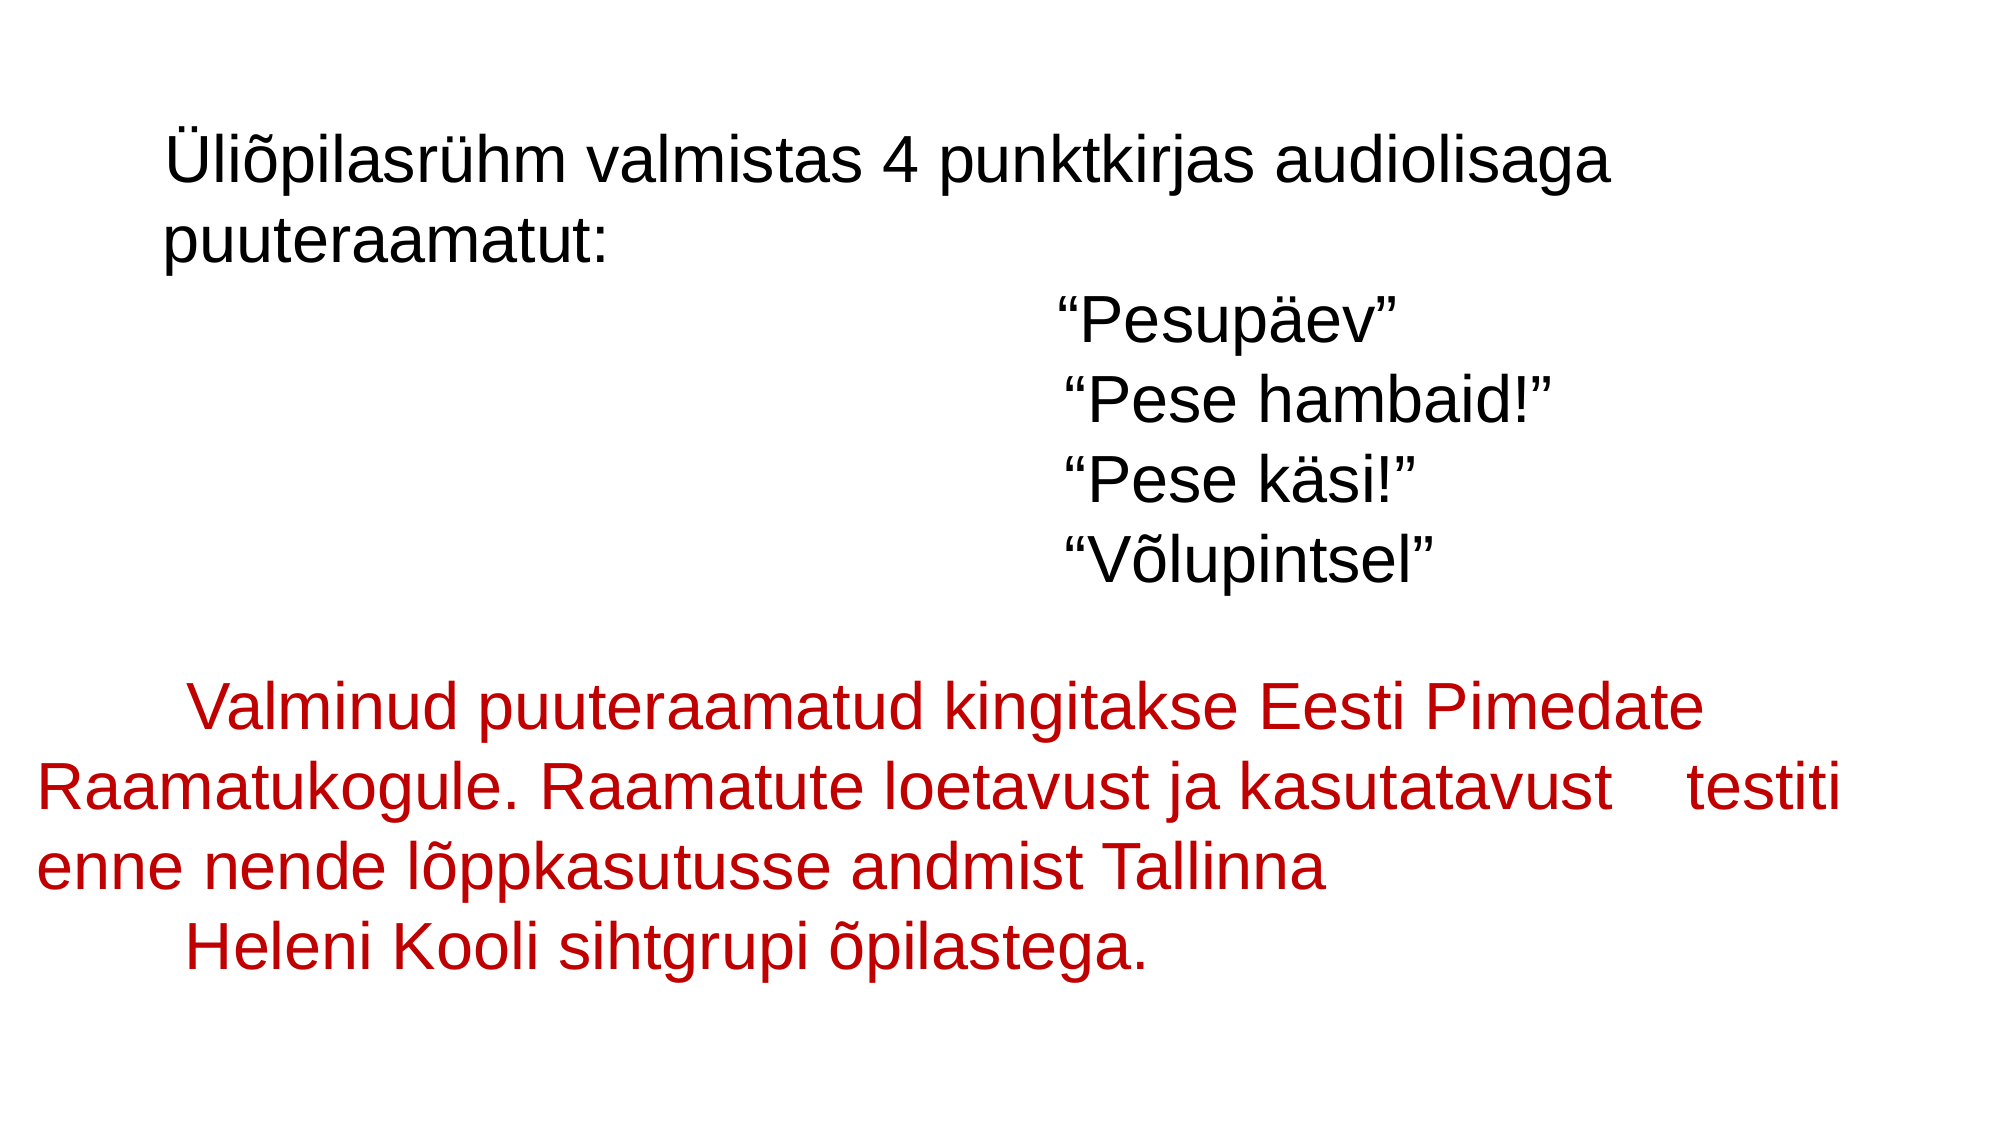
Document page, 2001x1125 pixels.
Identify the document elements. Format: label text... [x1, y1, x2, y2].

text_box Üliõpilasrühm valmistas 4 punktkirjas audiolisaga puuteraamatut: “Pesupäev” “Pese hambaid!” “Pese käsi!” “Võlupintsel” [0, 108, 1977, 603]
text_box Valminud puuteraamatud kingitakse Eesti Pimedate Raamatukogule. Raamatute loetavust ja kasutatavust testiti enne nende lõppkasutusse andmist Tallinna Heleni Kooli sihtgrupi õpilastega. [21, 655, 1989, 990]
